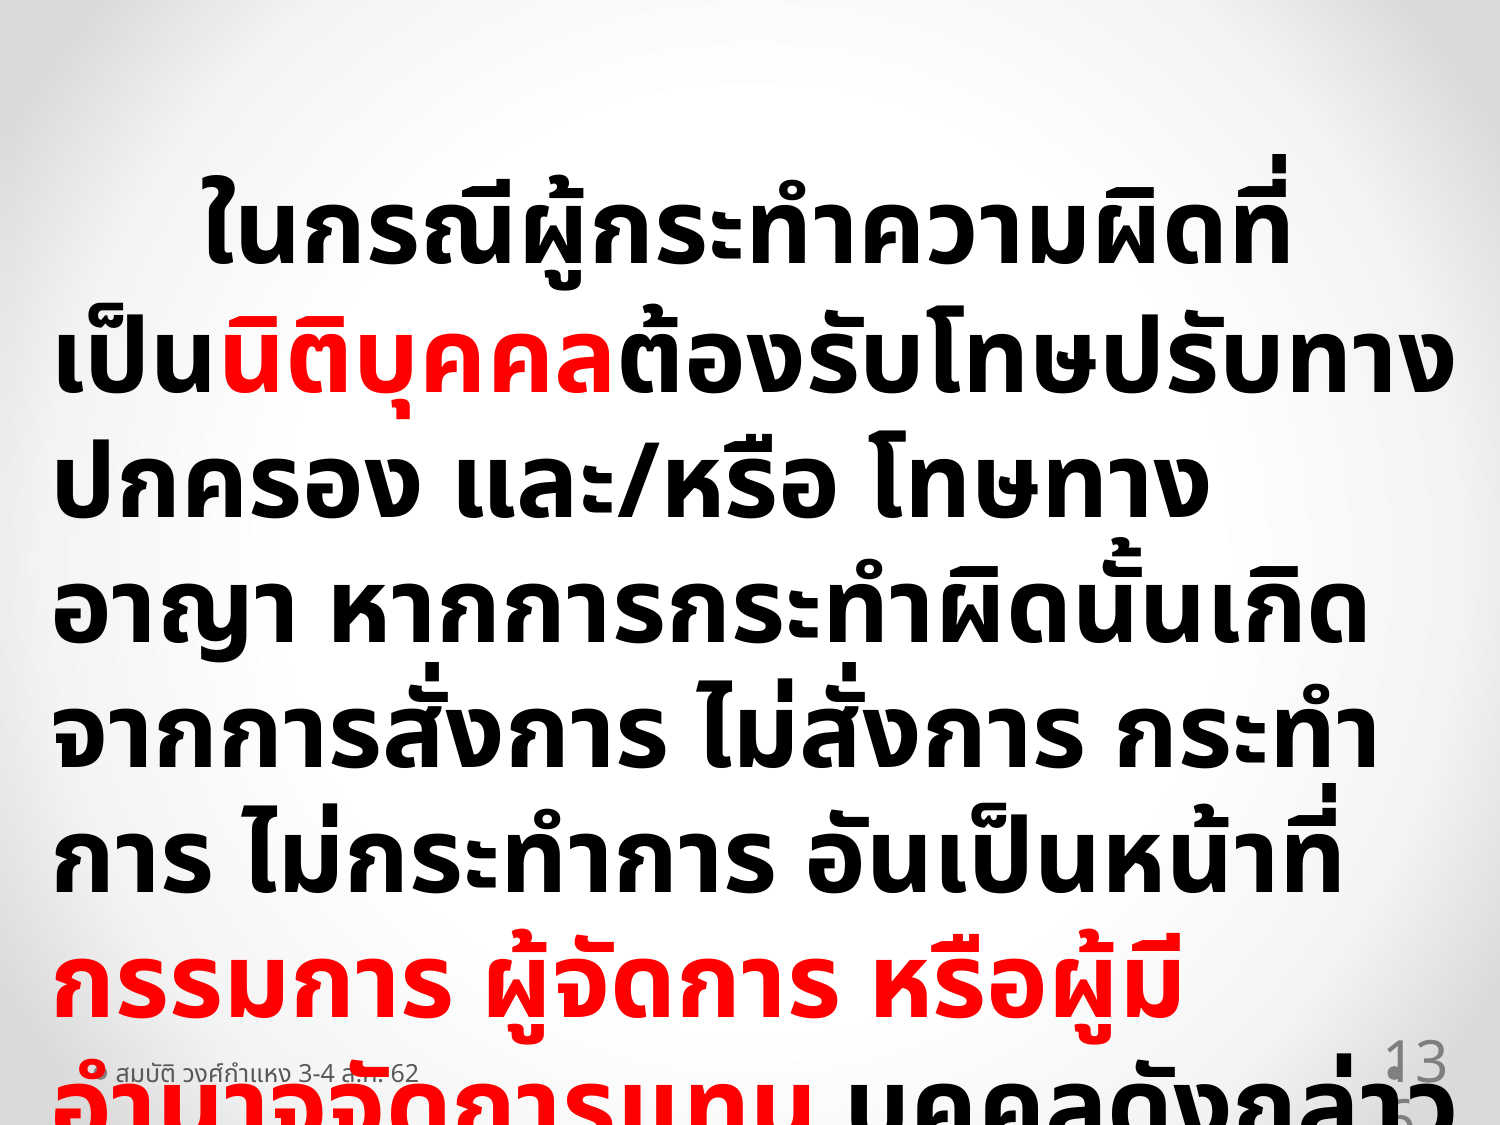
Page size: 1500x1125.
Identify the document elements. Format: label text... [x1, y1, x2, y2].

picture [0, 0, 1500, 1125]
text_box ในกรณีผู้กระทำความผิดที่เป็นนิติบุคคลต้องรับโทษปรับทางปกครอง และ/หรือ โทษทางอาญา หากการกระทำผิดนั้นเกิดจากการสั่งการ ไม่สั่งการ กระทำการ ไม่กระทำการ อันเป็นหน้าที่ กรรมการ ผู้จัดการ หรือผู้มีอำนาจจัดการแทน บุคคลดังกล่าวต้องรับโทษปรับ/โทษอาญา ตามบัญญัติไว้สำหรับความใดๆนั้น ด้วย (มาตรา 36,44) [35, 130, 1477, 1125]
